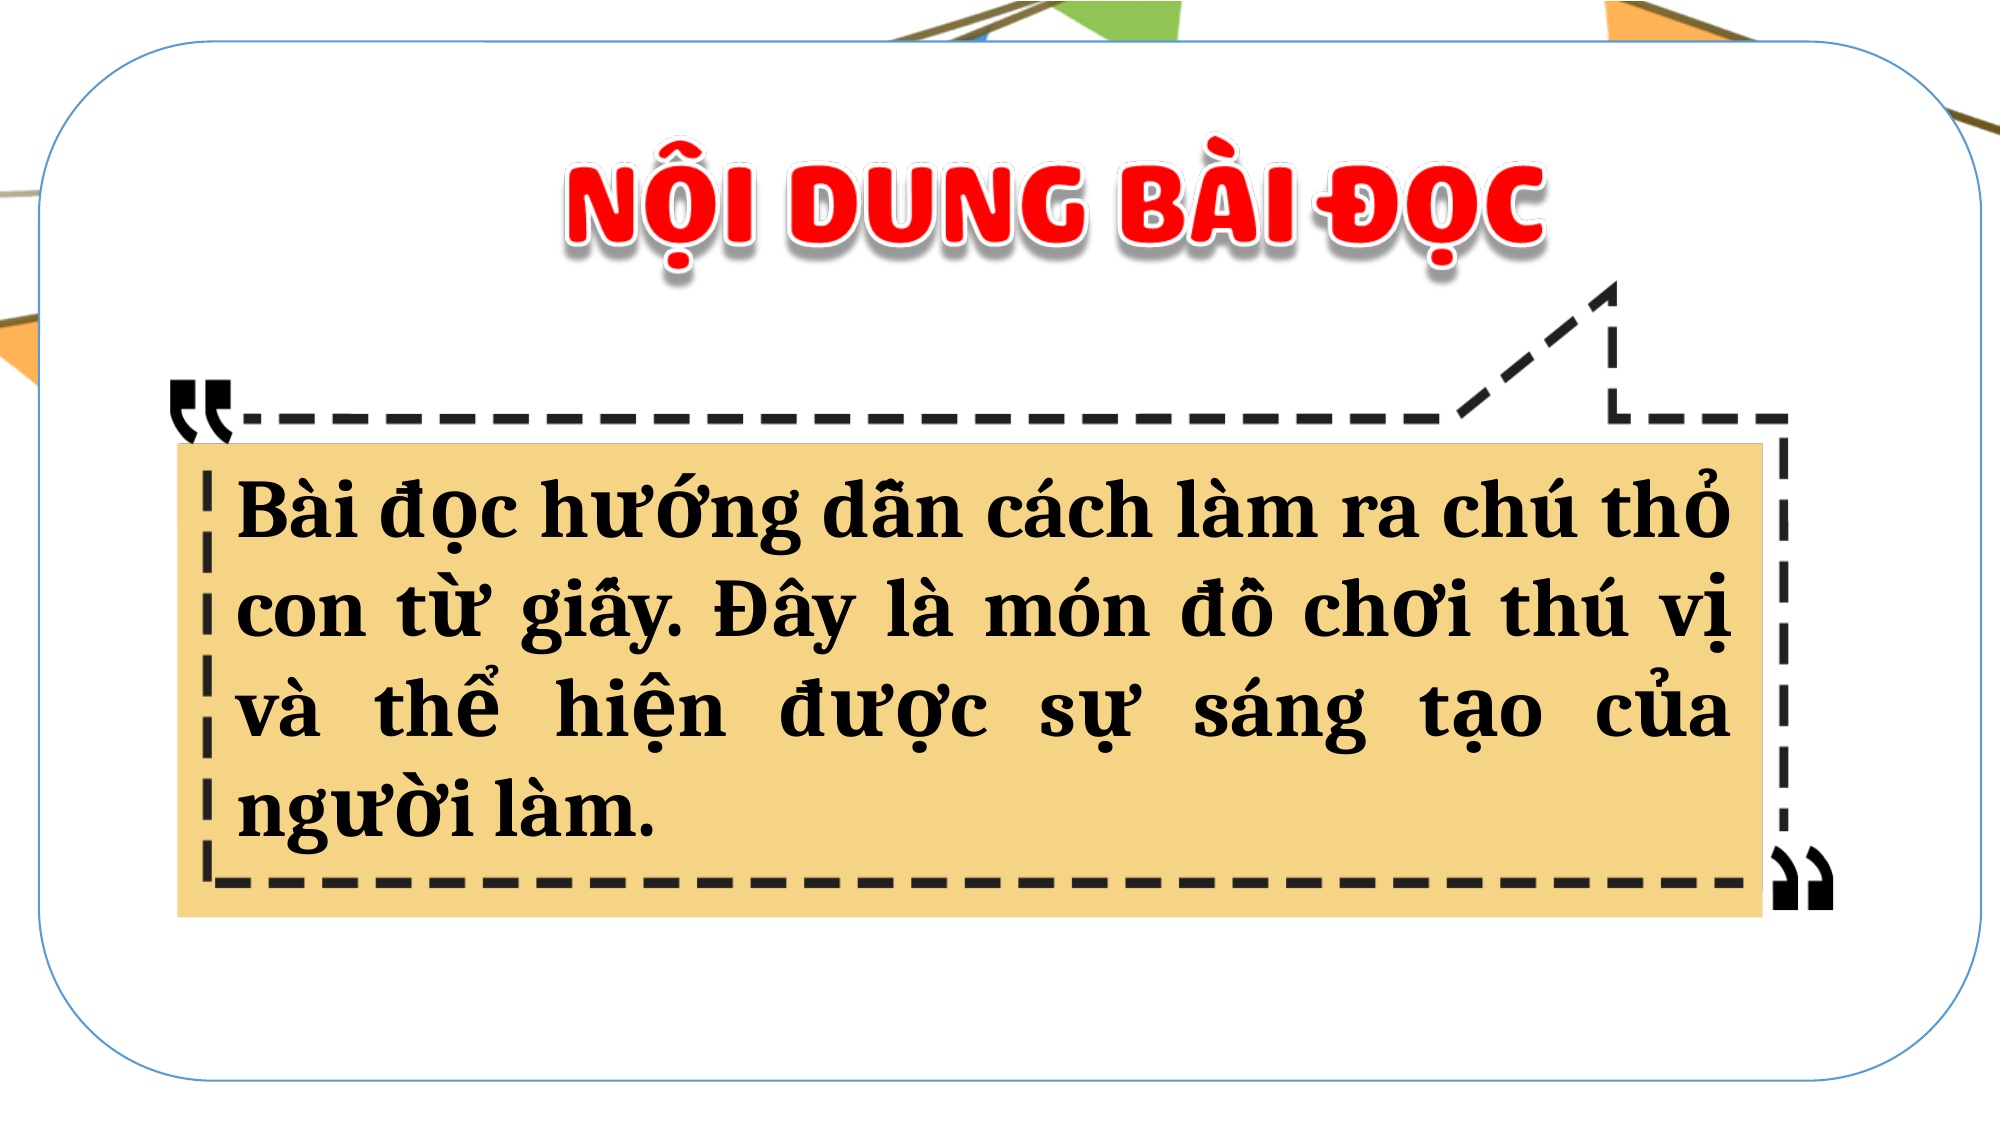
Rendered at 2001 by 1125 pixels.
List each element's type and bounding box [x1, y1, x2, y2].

picture [0, 1, 2000, 448]
text_box [37, 448, 1983, 1082]
text_box [142, 255, 1853, 961]
